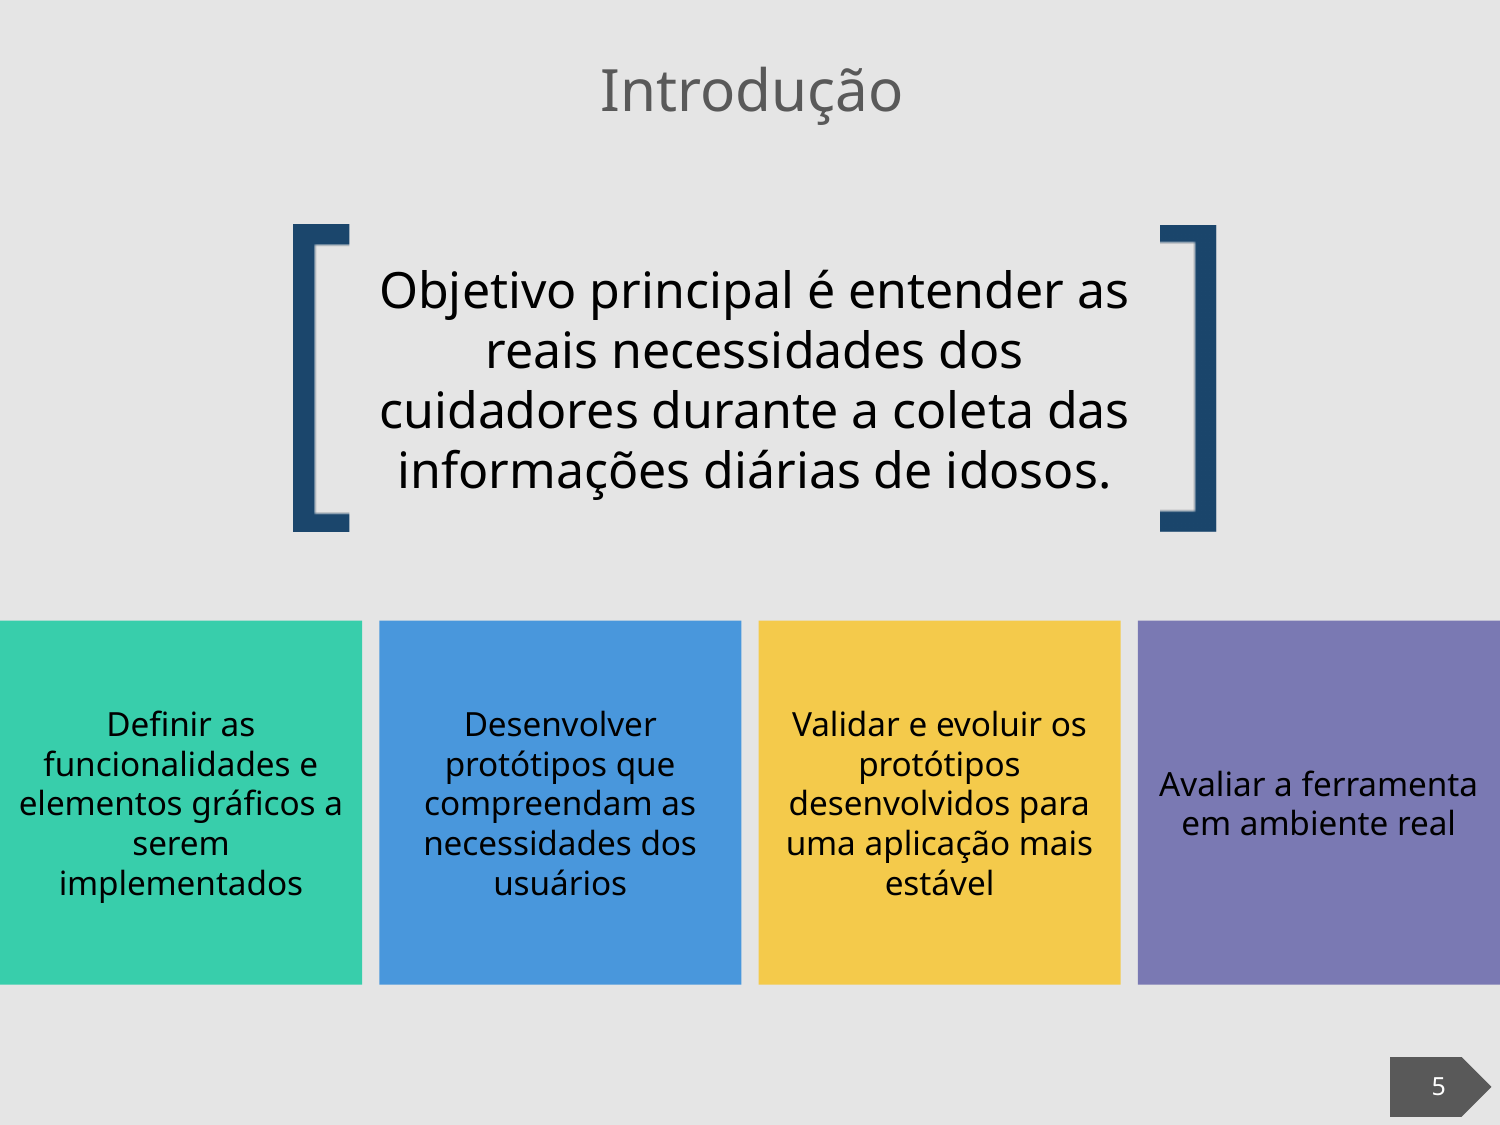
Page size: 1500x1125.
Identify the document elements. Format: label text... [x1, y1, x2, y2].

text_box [292, 224, 1217, 532]
text_box Avaliar a ferramenta em ambiente real [1137, 620, 1500, 985]
text_box Definir as funcionalidades e elementos gráficos a serem implementados [0, 620, 363, 985]
title Introdução [12, 34, 1492, 142]
slide_number 5 [1390, 1057, 1461, 1117]
text_box Desenvolver protótipos que compreendam as necessidades dos usuários [379, 620, 742, 985]
text_box Validar e evoluir os protótipos desenvolvidos para uma aplicação mais estável [758, 620, 1121, 985]
